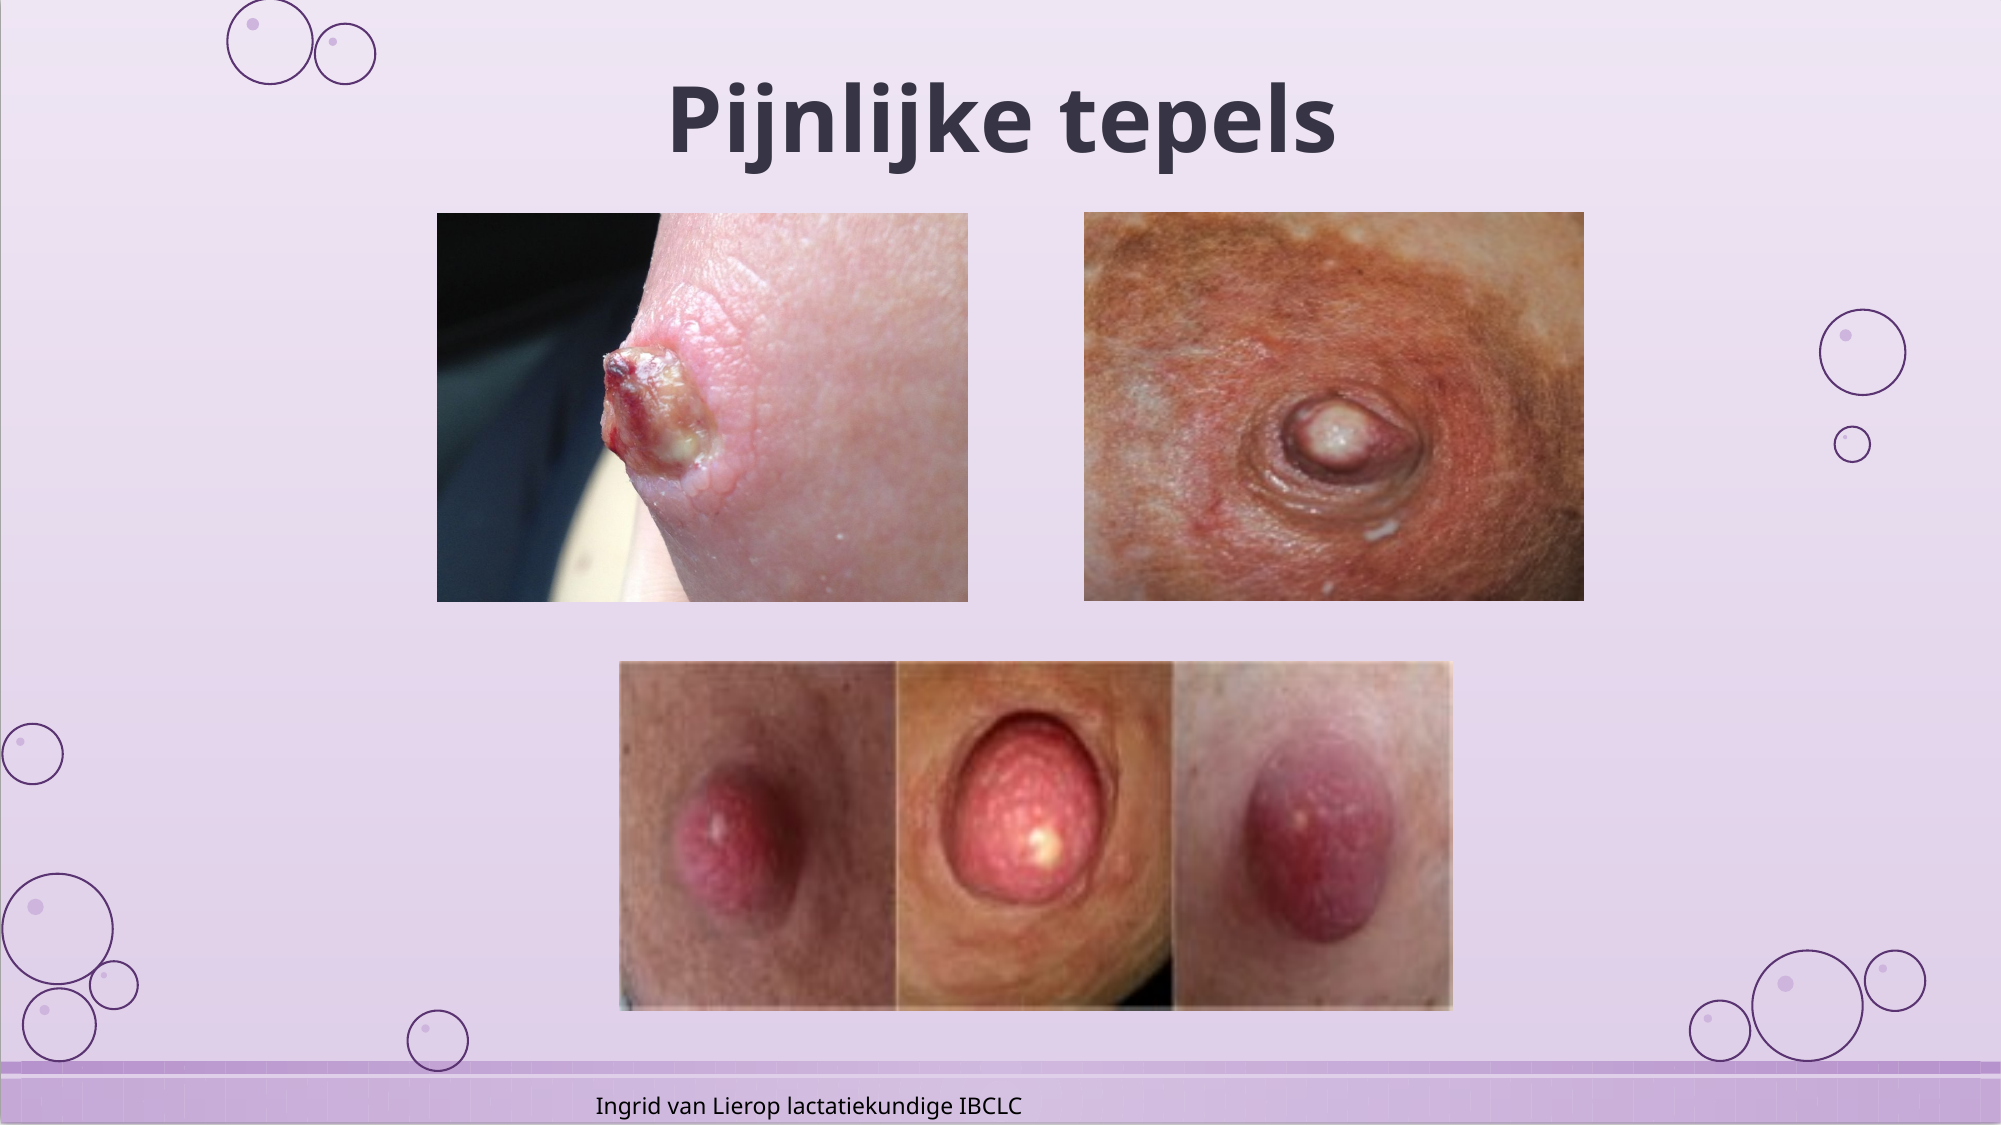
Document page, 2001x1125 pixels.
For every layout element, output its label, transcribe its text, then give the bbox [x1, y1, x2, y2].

title Pijnlijke tepels [222, 0, 1783, 180]
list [437, 213, 968, 602]
footer Ingrid van Lierop lactatiekundige IBCLC [222, 1086, 1397, 1125]
picture [1084, 212, 1584, 601]
picture [618, 661, 1454, 1011]
